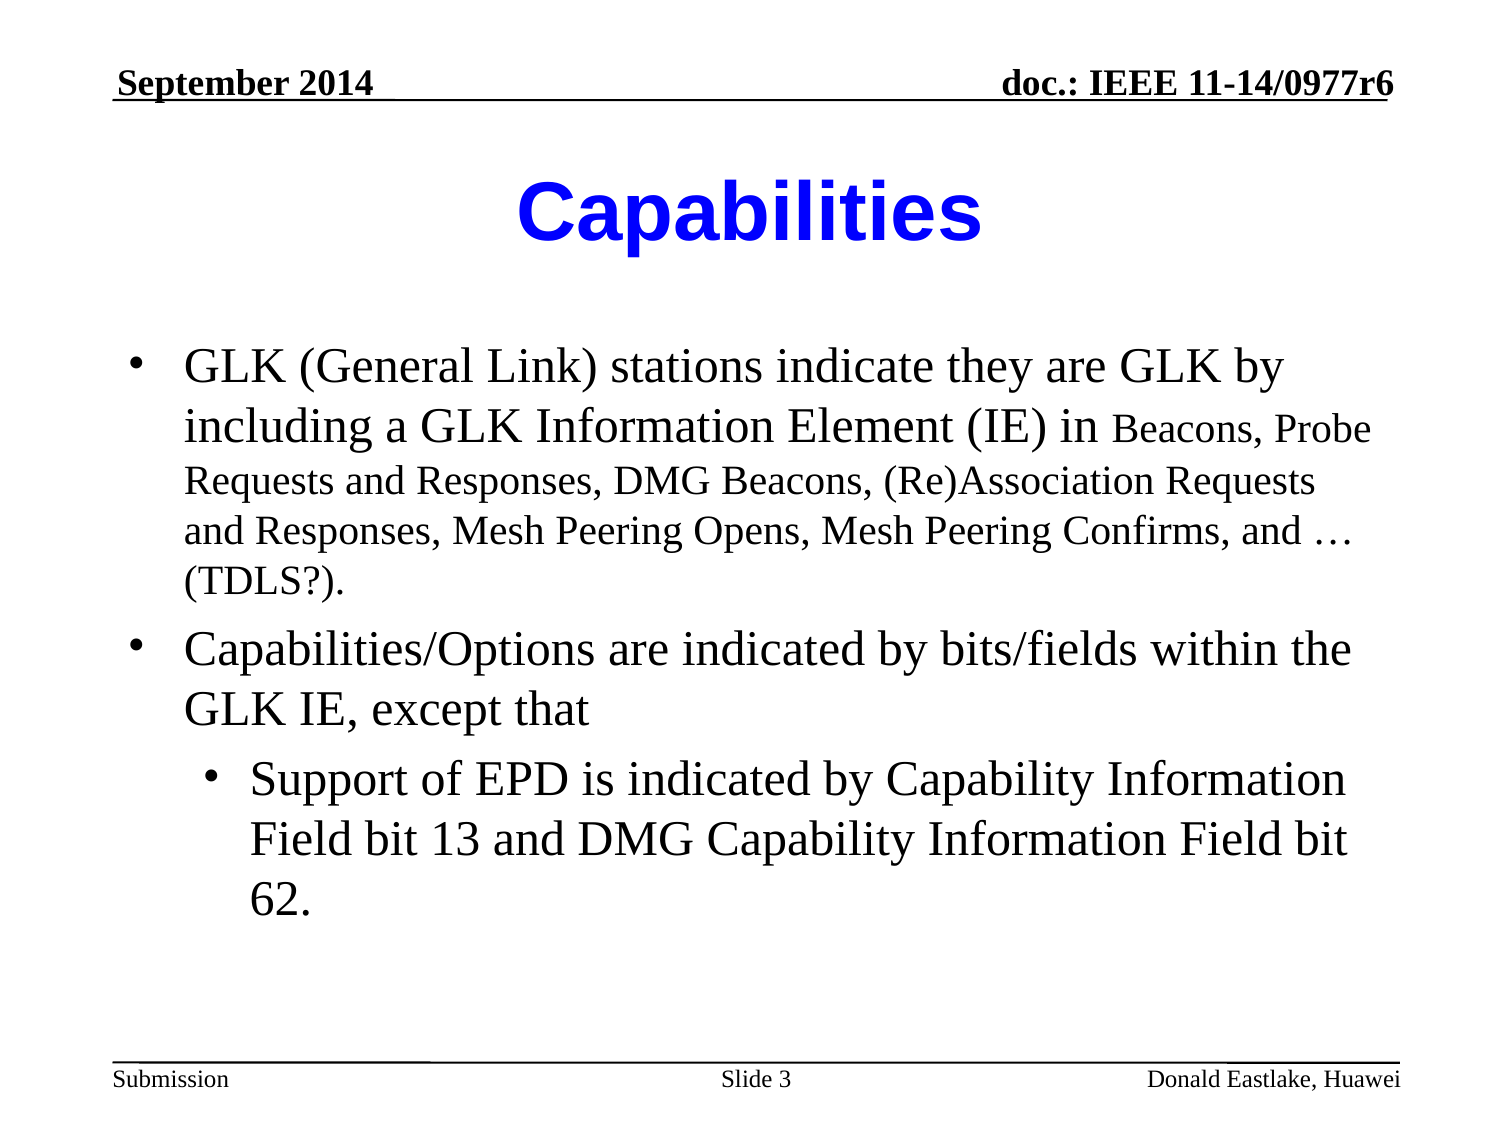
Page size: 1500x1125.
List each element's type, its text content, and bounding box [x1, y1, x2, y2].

slide_number Slide 3 [712, 1061, 800, 1123]
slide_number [116, 58, 507, 104]
list GLK (General Link) stations indicate they are GLK by including a GLK Information Element (IE) in Beacons, Probe Requests and Responses, DMG Beacons, (Re)Association Requests and Responses, Mesh Peering Opens, Mesh Peering Confirms, and … (TDLS?). Capabilities/Options are indicated by bits/fields within the GLK IE, except that Support of EPD is indicated by Capability Information Field bit 13 and DMG Capability Information Field bit 62. [112, 324, 1388, 1001]
footer Donald Eastlake, Huawei [1031, 1061, 1402, 1093]
title Capabilities [112, 111, 1388, 303]
